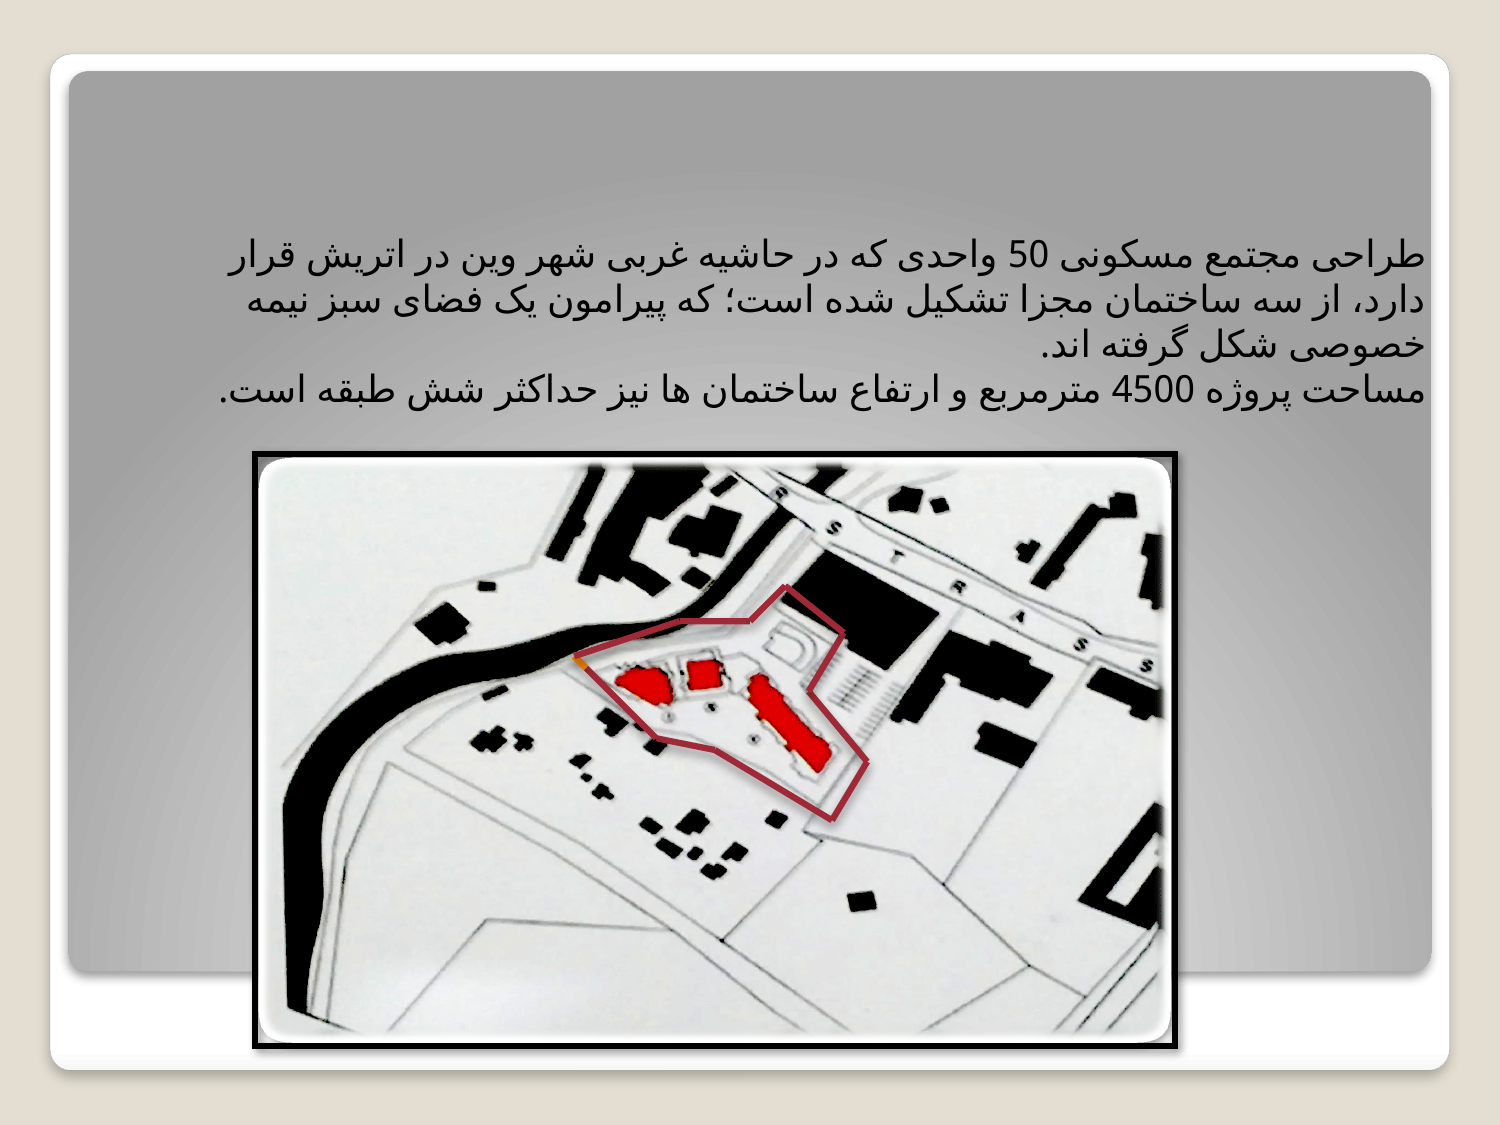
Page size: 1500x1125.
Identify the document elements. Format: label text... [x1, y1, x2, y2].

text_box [655, 737, 715, 751]
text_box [585, 669, 657, 739]
text_box طراحی مجتمع مسکونی 50 واحدی که در حاشیه غربی شهر وین در اتریش قرار دارد، از سه ساختمان مجزا تشکیل شده است؛ که پیرامون یک فضای سبز نیمه خصوصی شکل گرفته اند. مساحت پروژه 4500 مترمربع و ارتفاع ساختمان ها نیز حداکثر شش طبقه است. [163, 222, 1442, 463]
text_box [802, 696, 874, 756]
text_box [573, 620, 680, 657]
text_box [749, 585, 784, 622]
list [257, 456, 1173, 1044]
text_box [796, 644, 856, 680]
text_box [838, 773, 880, 809]
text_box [784, 585, 844, 633]
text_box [714, 749, 833, 821]
